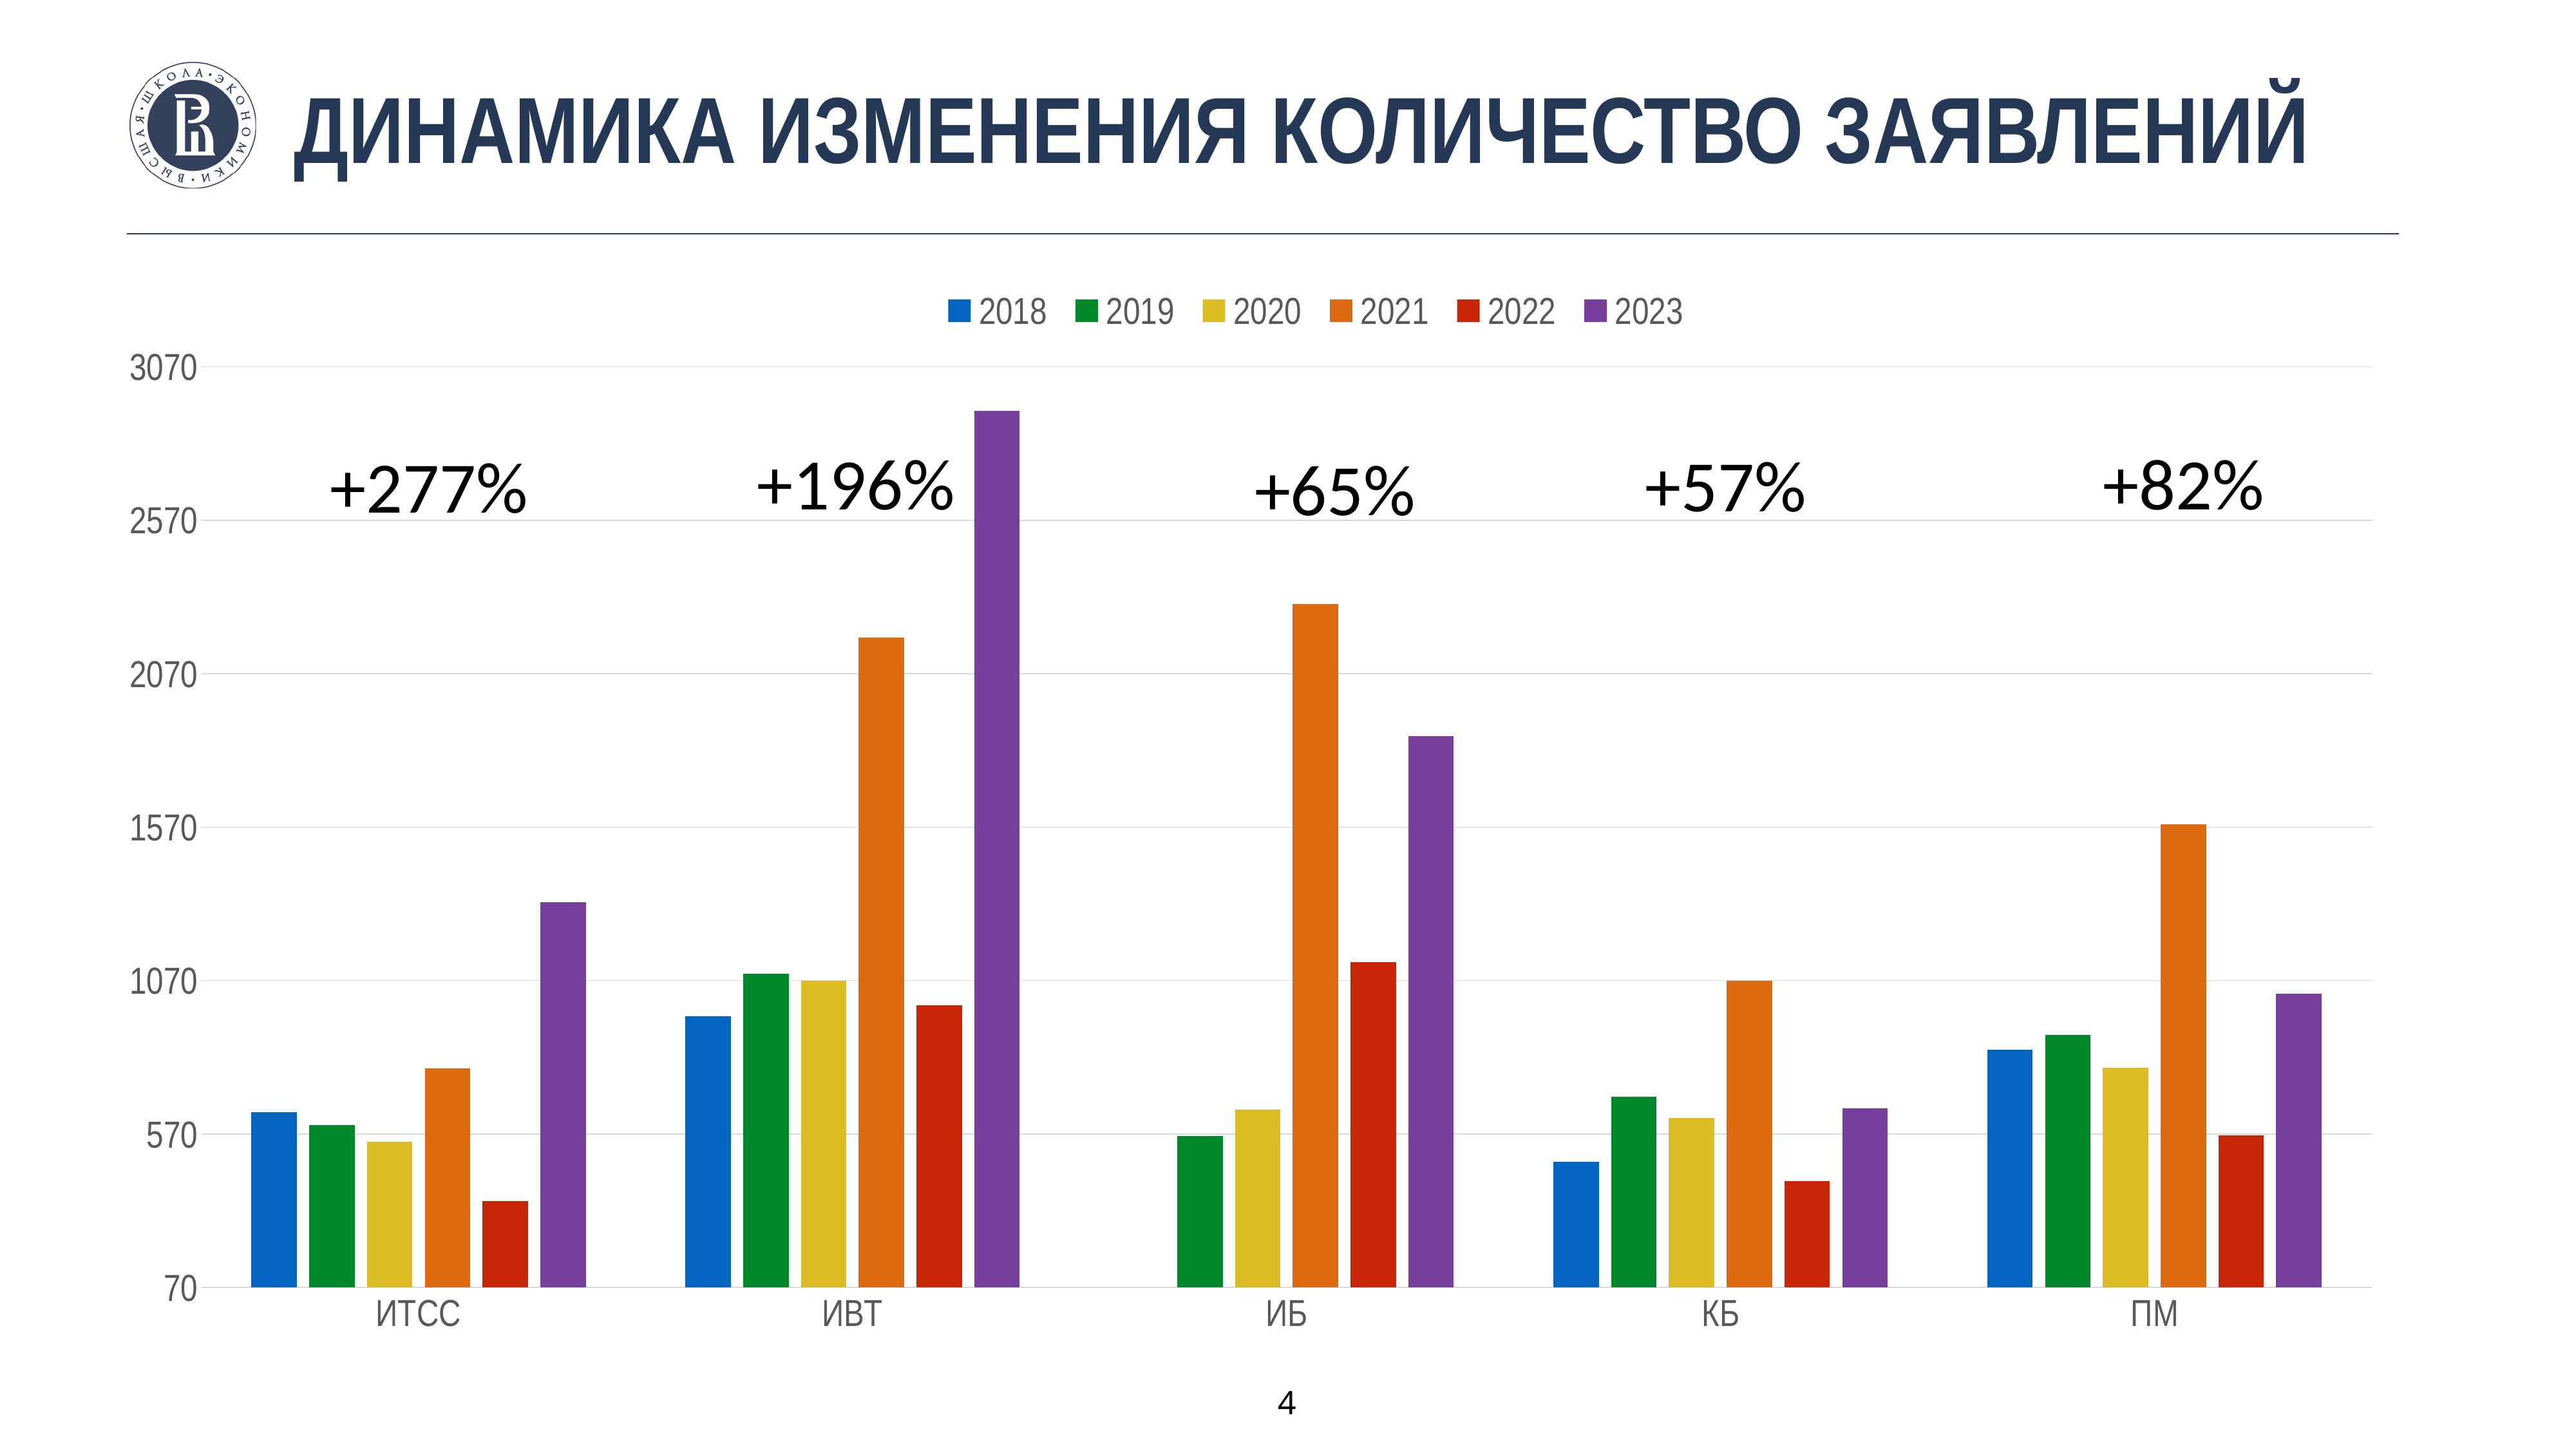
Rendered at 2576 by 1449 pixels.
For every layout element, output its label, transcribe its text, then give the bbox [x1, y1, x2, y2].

text_box Динамика изменения количество заявлений [286, 62, 2401, 189]
picture [129, 62, 256, 189]
chart [129, 284, 2405, 1375]
slide_number 4 [1260, 1381, 1314, 1429]
